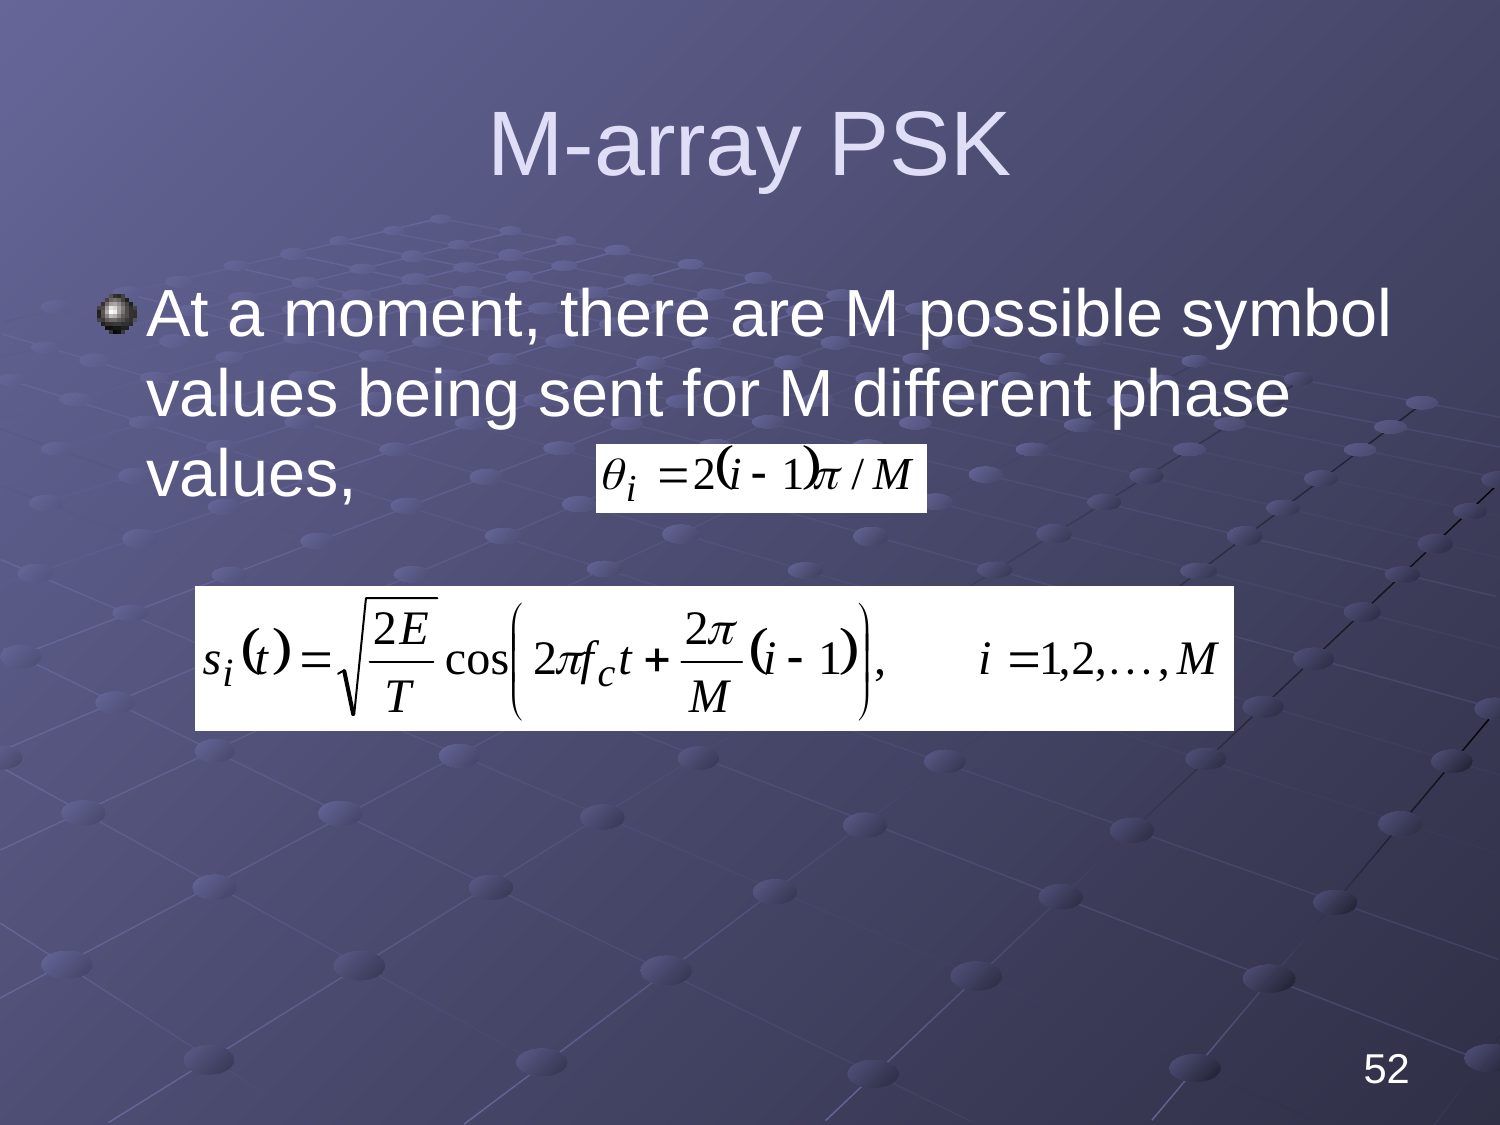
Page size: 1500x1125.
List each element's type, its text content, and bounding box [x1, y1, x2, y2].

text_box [194, 585, 1235, 731]
list At a moment, there are M possible symbol values being sent for M different phase values, [75, 526, 1425, 1007]
picture [90, 286, 137, 334]
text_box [596, 443, 928, 514]
title M-array PSK [75, 45, 1425, 233]
list At a moment, there are M possible symbol values being sent for M different phase values, [75, 262, 1425, 524]
slide_number 52 [1074, 1024, 1425, 1100]
